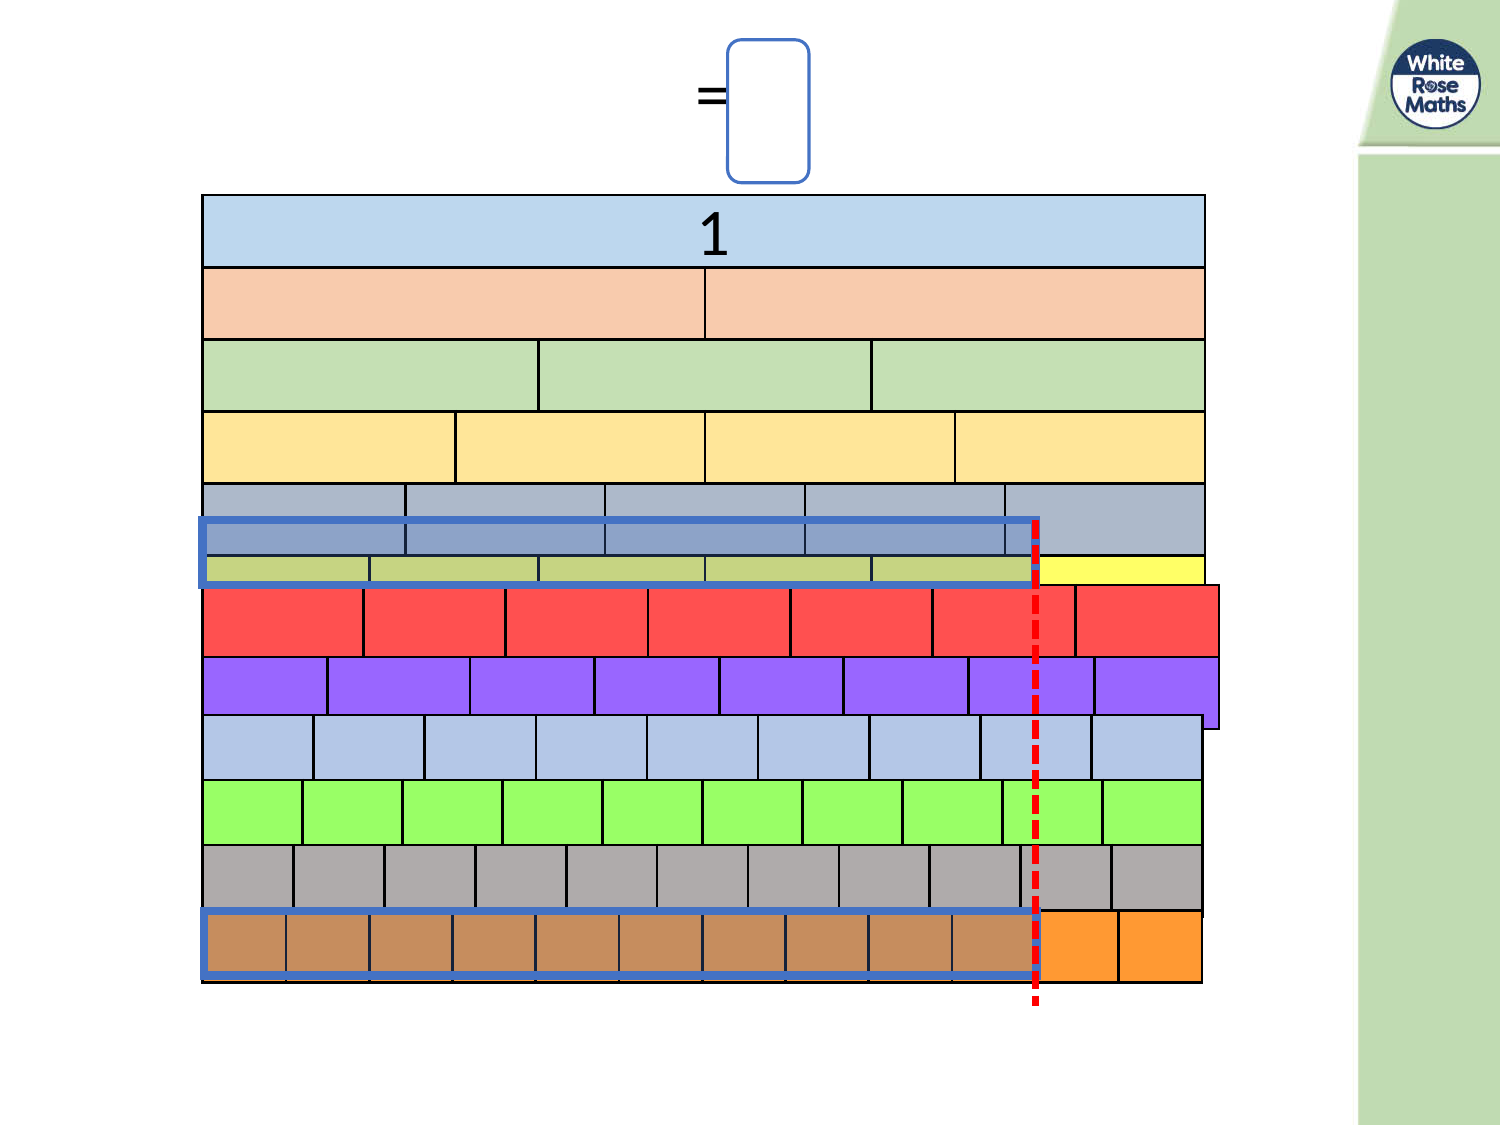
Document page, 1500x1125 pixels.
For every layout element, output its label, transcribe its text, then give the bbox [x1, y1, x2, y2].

table_header [704, 977, 784, 981]
table_header [454, 977, 534, 981]
text_box [203, 910, 1035, 977]
table_cell [1006, 485, 1204, 554]
table_cell [540, 341, 870, 410]
table_cell [329, 658, 469, 714]
table_cell [721, 658, 842, 714]
table_header [315, 716, 423, 779]
table_cell [845, 658, 967, 714]
table_header [759, 716, 868, 779]
table_cell [873, 341, 1204, 410]
table_header [658, 846, 747, 909]
table_header [204, 781, 301, 844]
table_header [1113, 846, 1201, 909]
table_header [1036, 781, 1101, 844]
table_cell [596, 658, 718, 714]
table_header [934, 586, 1035, 656]
table_header [568, 846, 656, 909]
table_cell [706, 413, 954, 482]
table_header [204, 716, 312, 779]
table_header [804, 781, 901, 844]
table_cell [204, 413, 454, 482]
table_cell [204, 341, 537, 410]
table_header [1120, 912, 1201, 981]
table_cell [706, 269, 1204, 338]
table_cell [457, 413, 704, 482]
table_header [386, 846, 474, 909]
table_header [620, 977, 701, 981]
picture [0, 0, 1500, 1125]
table_header [1104, 781, 1201, 844]
text_box [726, 38, 810, 184]
table_header [1038, 912, 1117, 981]
table_header [763, 196, 1204, 266]
table_header [1036, 716, 1090, 779]
table_header [1036, 846, 1110, 909]
table_header [404, 781, 501, 844]
table_header [870, 977, 951, 981]
table_cell [204, 269, 704, 338]
table_header [204, 196, 682, 266]
table_header [792, 586, 931, 656]
table_header [204, 977, 285, 981]
table_header [537, 977, 618, 981]
table_cell [956, 413, 1204, 482]
table_header [537, 716, 646, 779]
table_header [1036, 586, 1074, 656]
table_header [477, 846, 565, 909]
table_header [504, 781, 601, 844]
table_header [749, 846, 838, 909]
table_cell [1040, 557, 1204, 584]
table_header [871, 716, 979, 779]
table_header [507, 586, 647, 656]
table_header [1077, 586, 1218, 656]
table_header [840, 846, 928, 909]
table_header [1093, 716, 1201, 779]
table_header [204, 586, 362, 656]
table_header [931, 846, 1019, 909]
text_box 1 [682, 181, 763, 276]
table_cell [1096, 658, 1218, 728]
table_header [426, 716, 535, 779]
table_header [371, 977, 451, 981]
table_header [704, 781, 801, 844]
table_header [787, 977, 867, 981]
table_header [204, 846, 292, 909]
table_header [365, 586, 504, 656]
table_header [295, 846, 383, 909]
table_header [304, 781, 401, 844]
table_cell [606, 485, 804, 519]
table_header [649, 586, 789, 656]
table_header [982, 716, 1035, 779]
table_header [953, 977, 1032, 981]
table_header [648, 716, 757, 779]
table_cell [1036, 658, 1093, 714]
table_cell [970, 658, 1035, 714]
text_box [202, 519, 1035, 586]
table_header [287, 977, 368, 981]
table_header [604, 781, 701, 844]
table_cell [806, 485, 1004, 519]
table_cell [407, 485, 604, 519]
table_cell [204, 658, 326, 714]
table_cell [204, 485, 404, 519]
table_header [904, 781, 1001, 844]
table_header [1004, 781, 1035, 844]
table_cell [471, 658, 593, 714]
table_header [1022, 846, 1035, 909]
